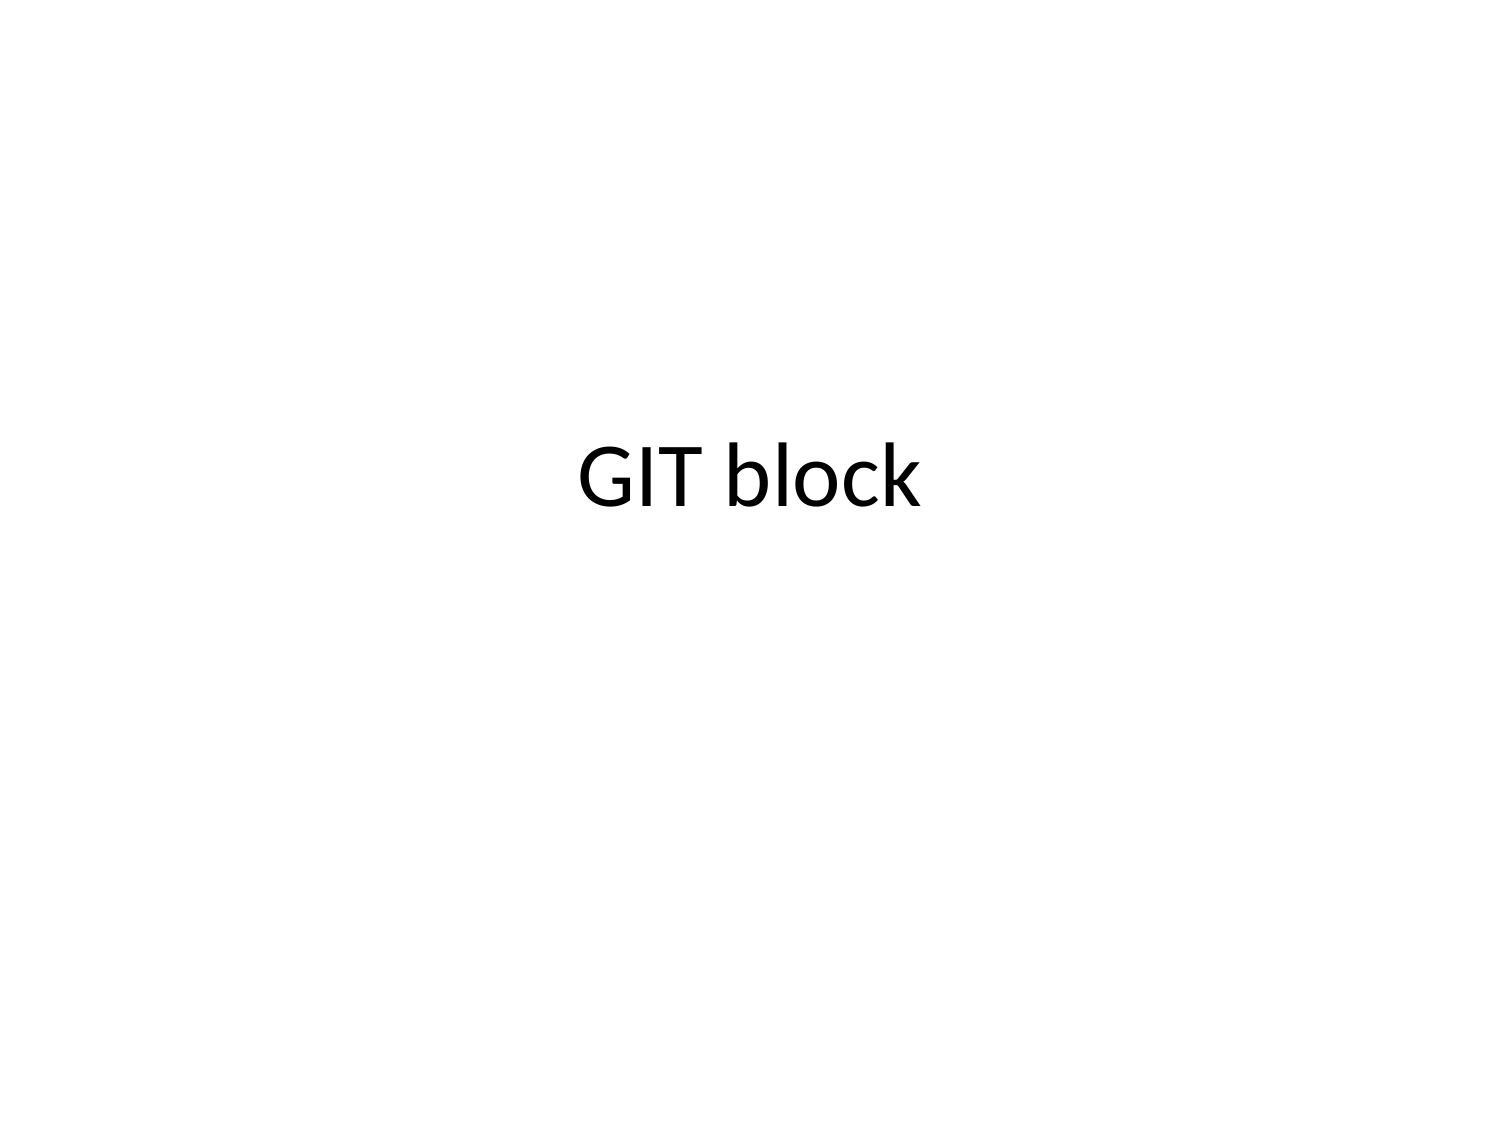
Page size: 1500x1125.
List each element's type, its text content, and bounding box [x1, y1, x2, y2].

title GIT block [112, 349, 1388, 591]
